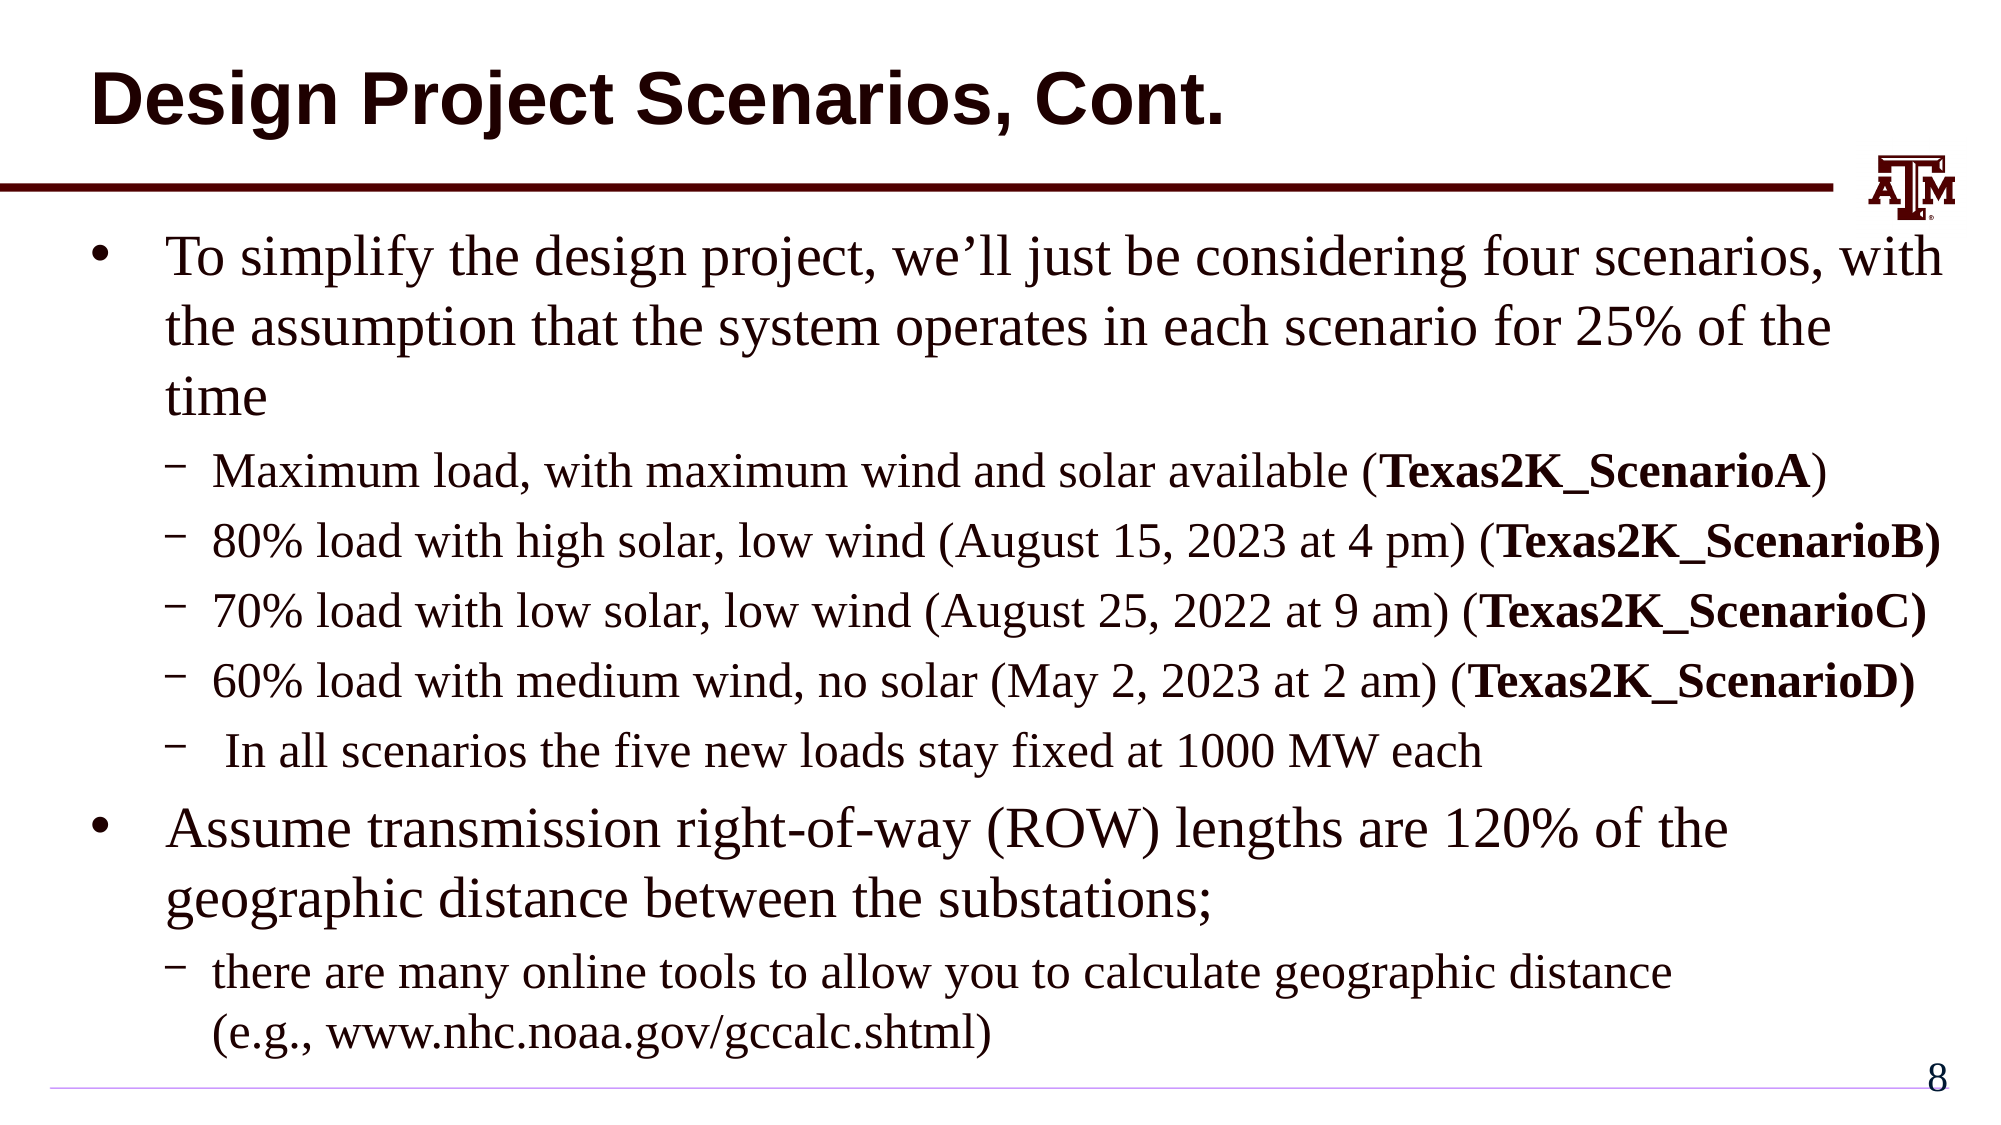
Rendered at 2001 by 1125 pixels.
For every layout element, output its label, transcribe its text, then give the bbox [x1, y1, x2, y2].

picture [1856, 137, 1967, 238]
list To simplify the design project, we’ll just be considering four scenarios, with the assumption that the system operates in each scenario for 25% of the time Maximum load, with maximum wind and solar available (Texas2K_ScenarioA) 80% load with high solar, low wind (August 15, 2023 at 4 pm) (Texas2K_ScenarioB) 70% load with low solar, low wind (August 25, 2022 at 9 am) (Texas2K_ScenarioC) 60% load with medium wind, no solar (May 2, 2023 at 2 am) (Texas2K_ScenarioD) In all scenarios the five new loads stay fixed at 1000 MW each Assume transmission right-of-way (ROW) lengths are 120% of the geographic distance between the substations; there are many online tools to allow you to calculate geographic distance (e.g., www.nhc.noaa.gov/gccalc.shtml) [74, 209, 1963, 823]
title Design Project Scenarios, Cont. [74, 12, 1909, 188]
text_box 7 [1862, 1037, 1964, 1113]
